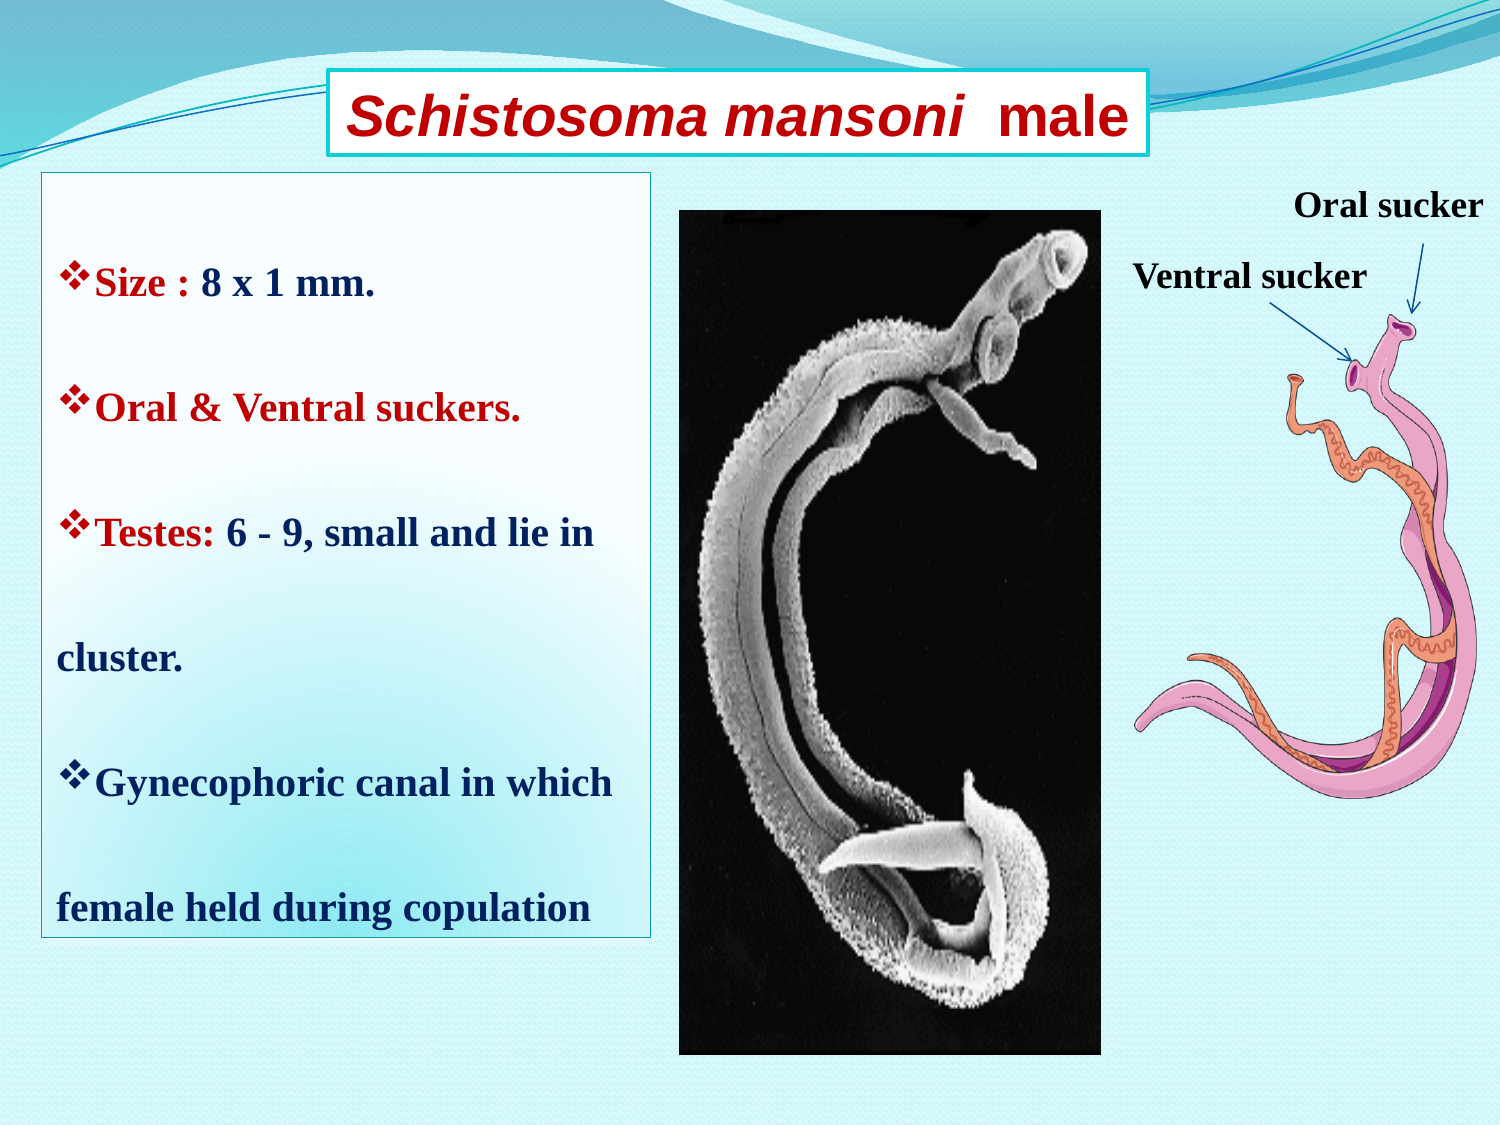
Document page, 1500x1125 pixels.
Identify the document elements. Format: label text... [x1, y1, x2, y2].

picture [678, 210, 1102, 1055]
picture [1134, 314, 1478, 799]
text_box Schistosoma mansoni male [326, 68, 1150, 157]
text_box Ventral sucker [1117, 243, 1383, 304]
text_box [1411, 243, 1424, 315]
text_box Oral sucker [1278, 172, 1499, 233]
text_box Size : 8 x 1 mm. Oral & Ventral suckers. Testes: 6 - 9, small and lie in cluster. Gynecophoric canal in which female held during copulation [41, 172, 651, 938]
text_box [1269, 302, 1353, 362]
